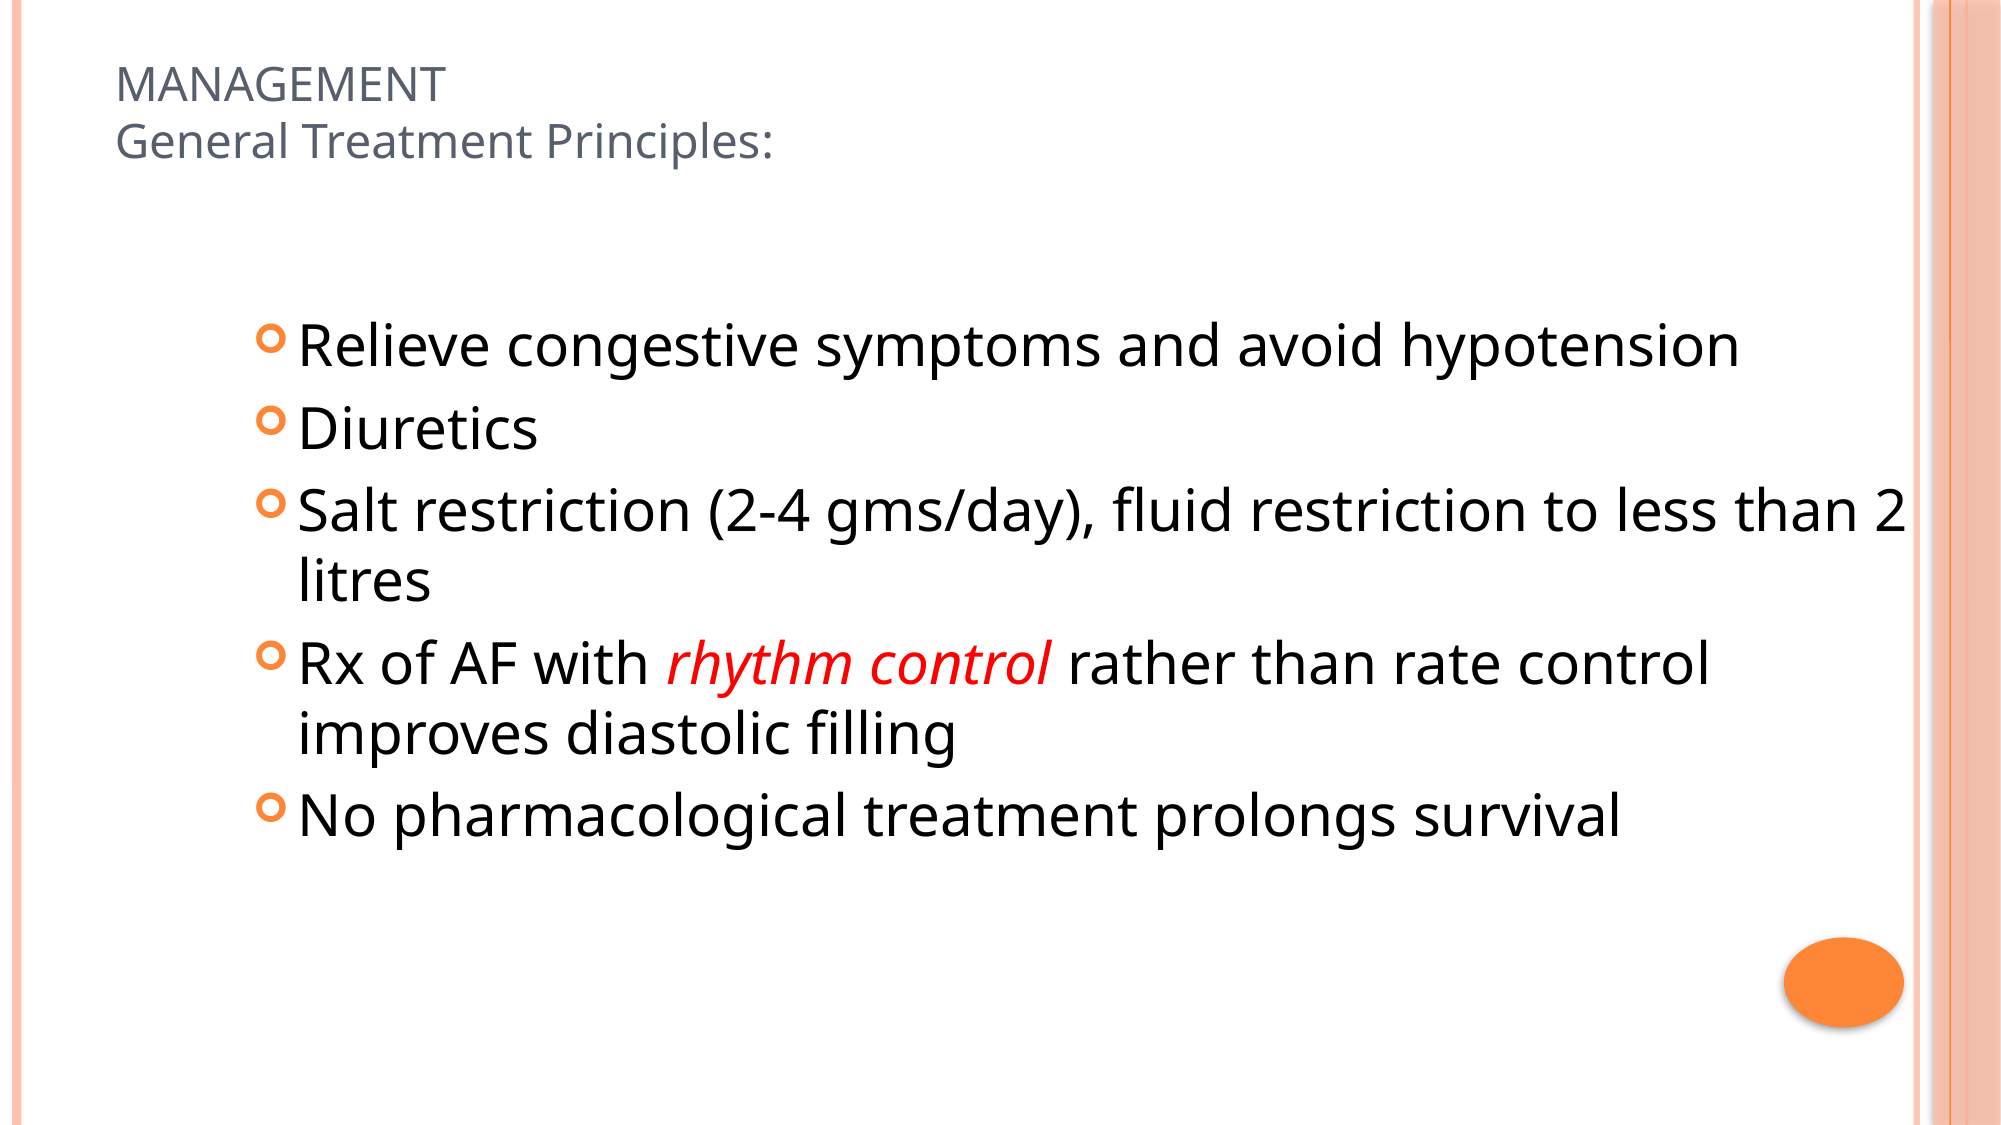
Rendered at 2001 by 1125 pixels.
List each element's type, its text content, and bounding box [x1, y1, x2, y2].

title Management General Treatment Principles: [99, 45, 1734, 233]
list Relieve congestive symptoms and avoid hypotension Diuretics Salt restriction (2-4 gms/day), fluid restriction to less than 2 litres Rx of AF with rhythm control rather than rate control improves diastolic filling No pharmacological treatment prolongs survival [238, 301, 1956, 944]
